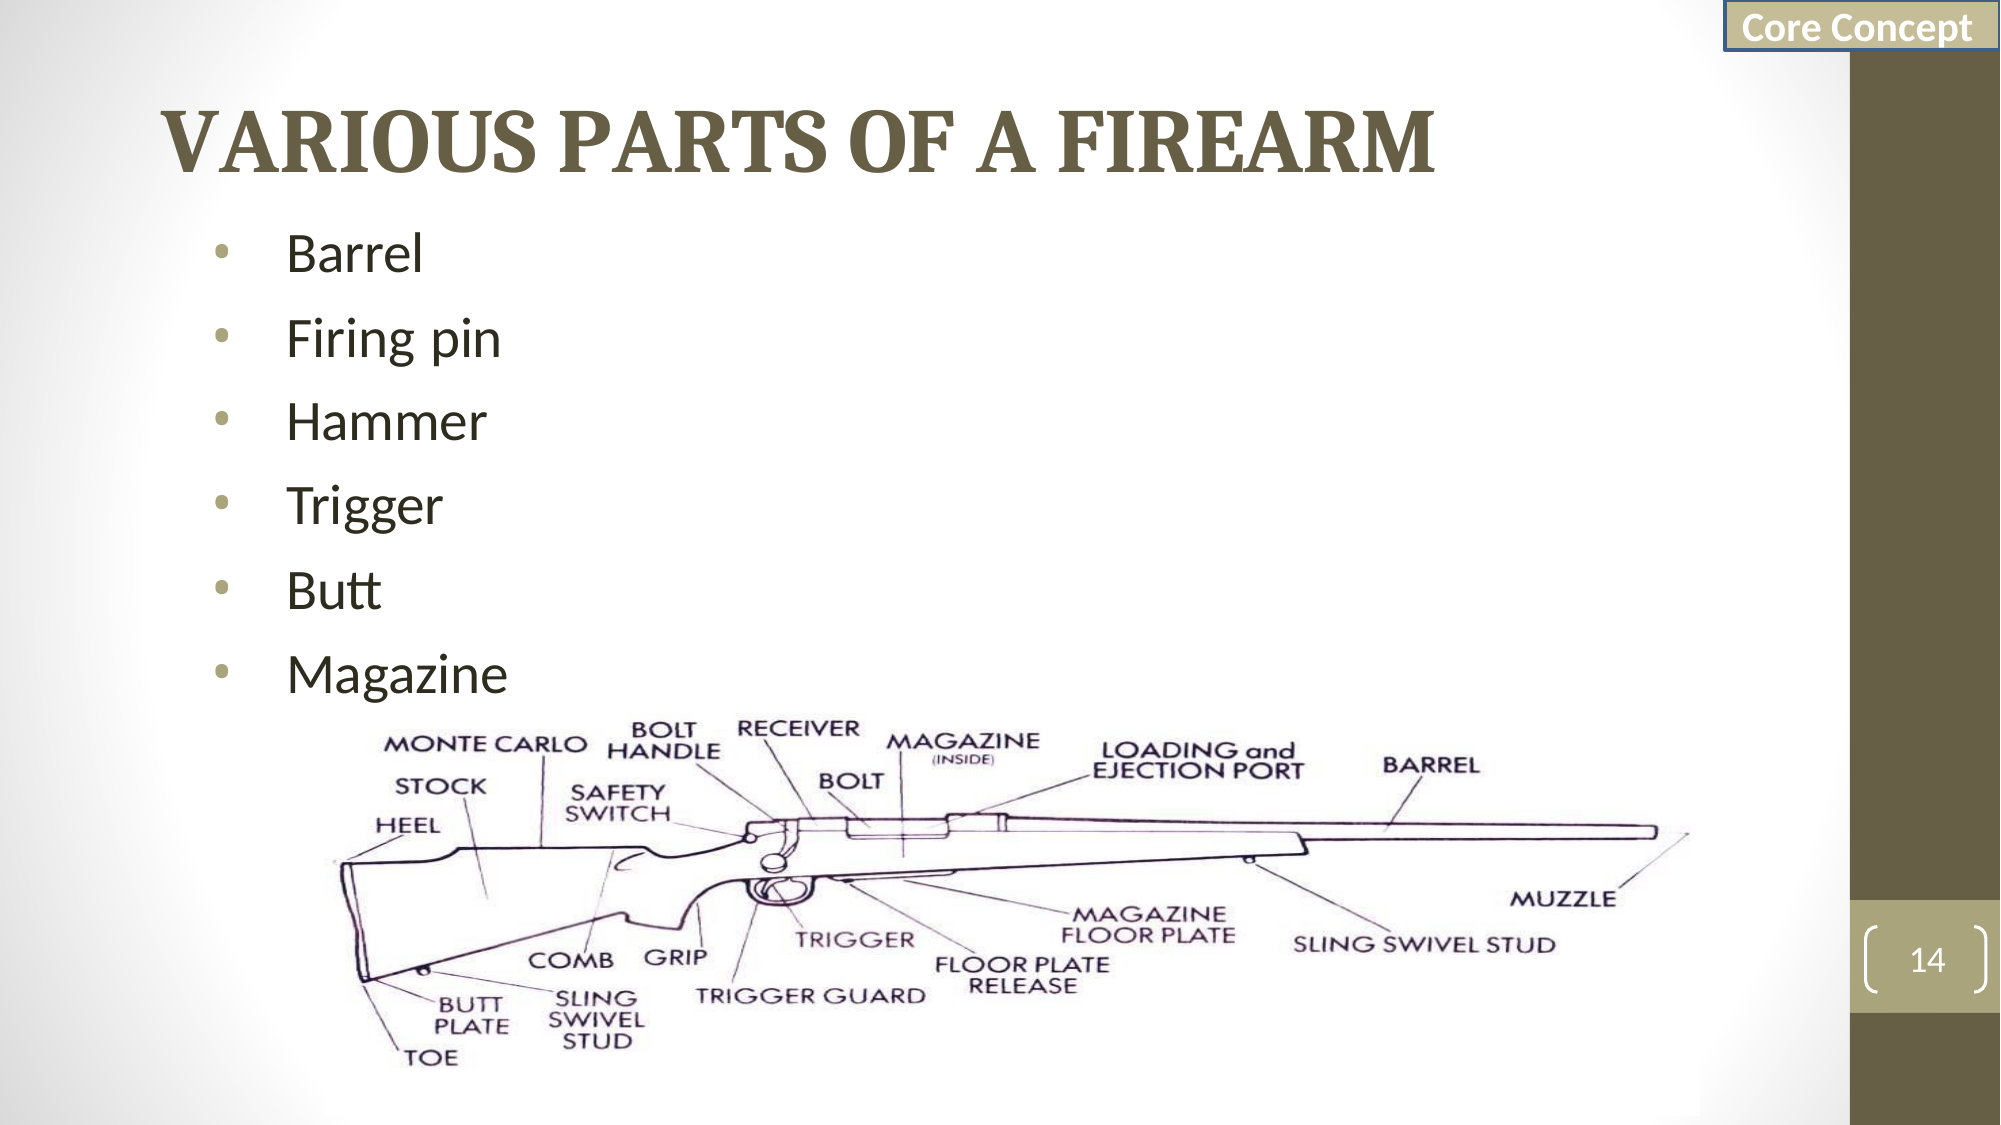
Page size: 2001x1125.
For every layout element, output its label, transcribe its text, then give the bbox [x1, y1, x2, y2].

slide_number 14 [1902, 942, 1955, 1125]
text_box [1865, 926, 1878, 993]
picture [0, 0, 1849, 1125]
text_box Barrel Firing pin Hammer Trigger Butt Magazine [209, 197, 516, 705]
text_box Core Concept [1723, 0, 2000, 52]
title VARIOUS PARTS OF A FIREARM [113, 77, 1887, 269]
text_box [1974, 926, 1986, 993]
